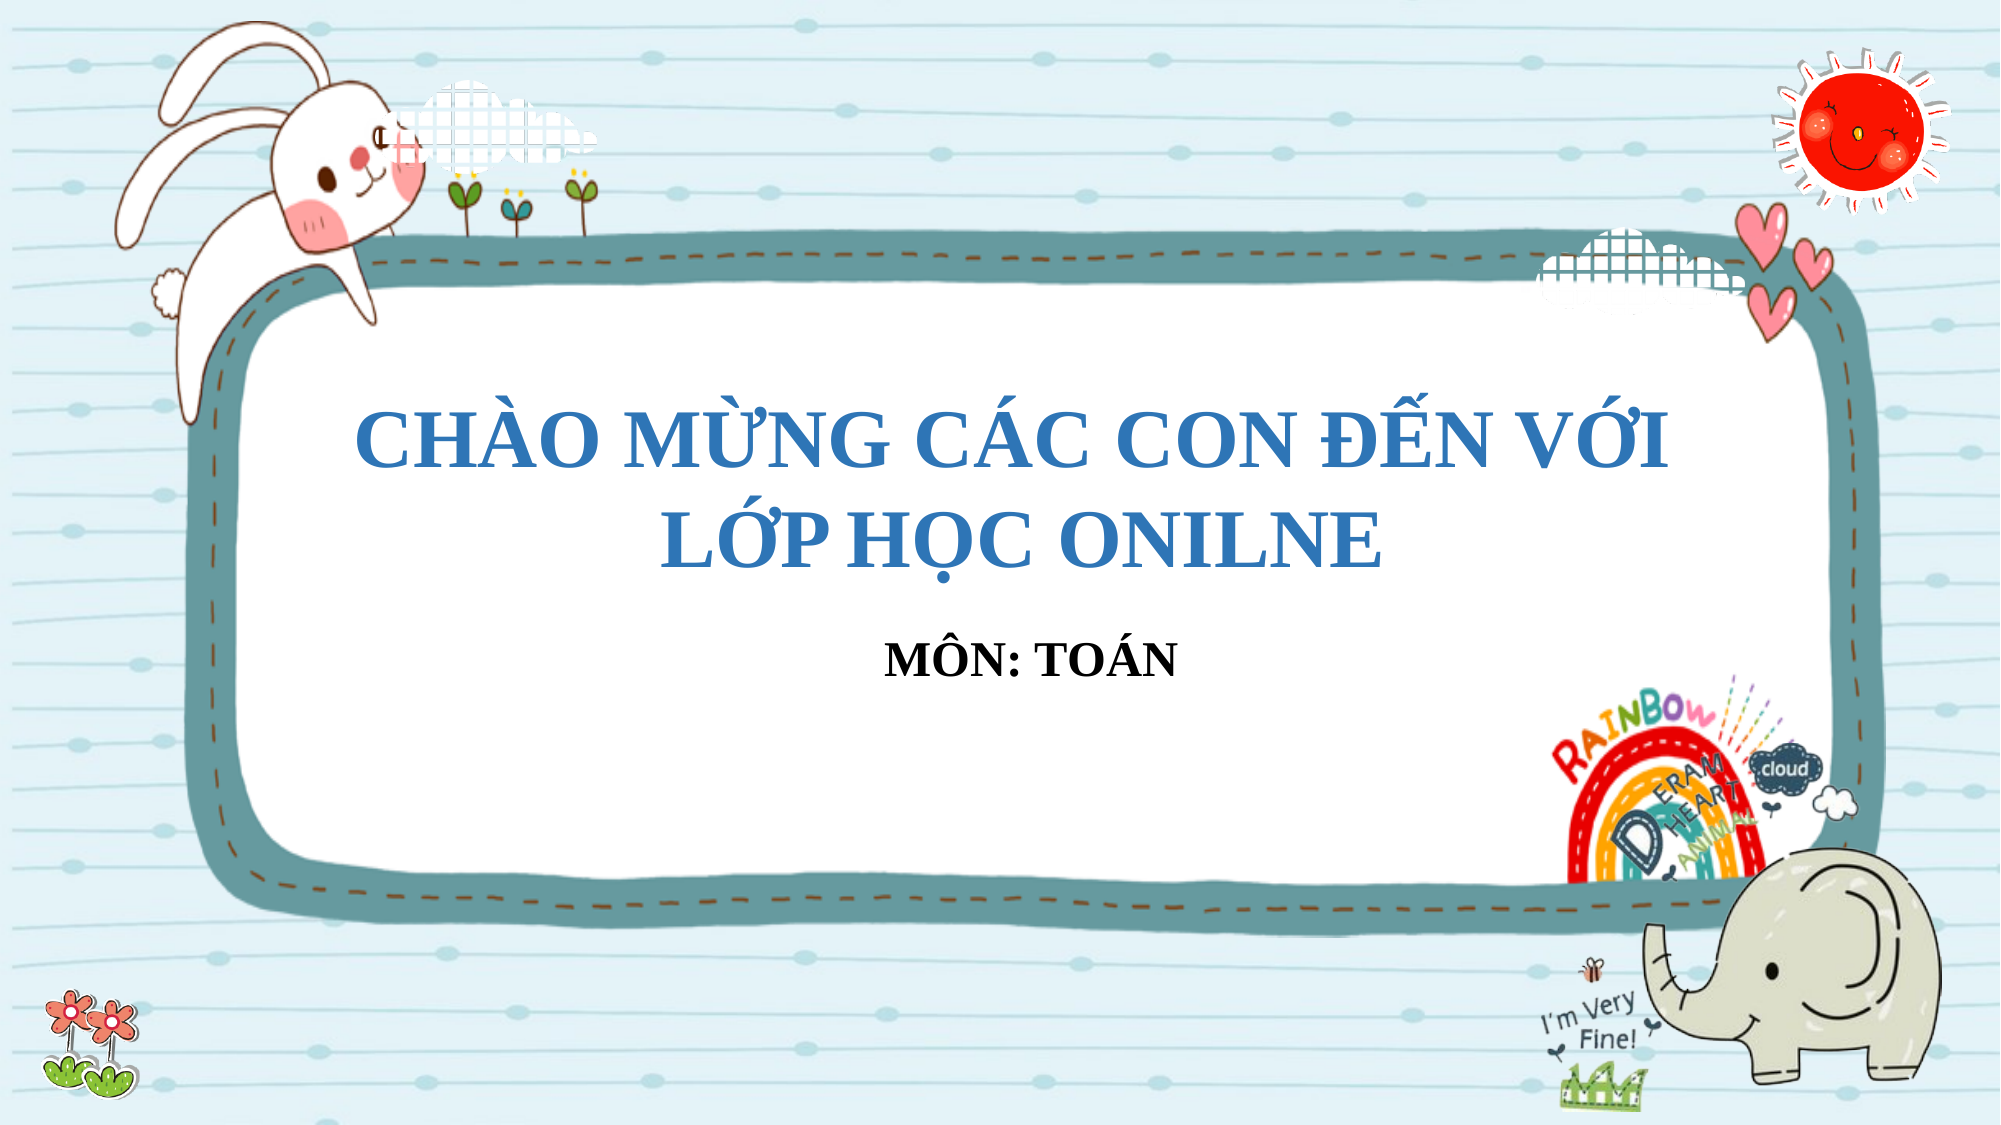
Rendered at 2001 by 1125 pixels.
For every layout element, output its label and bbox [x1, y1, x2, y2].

text_box [75, 998, 152, 1100]
text_box [34, 988, 111, 1090]
picture [0, 0, 2000, 1125]
